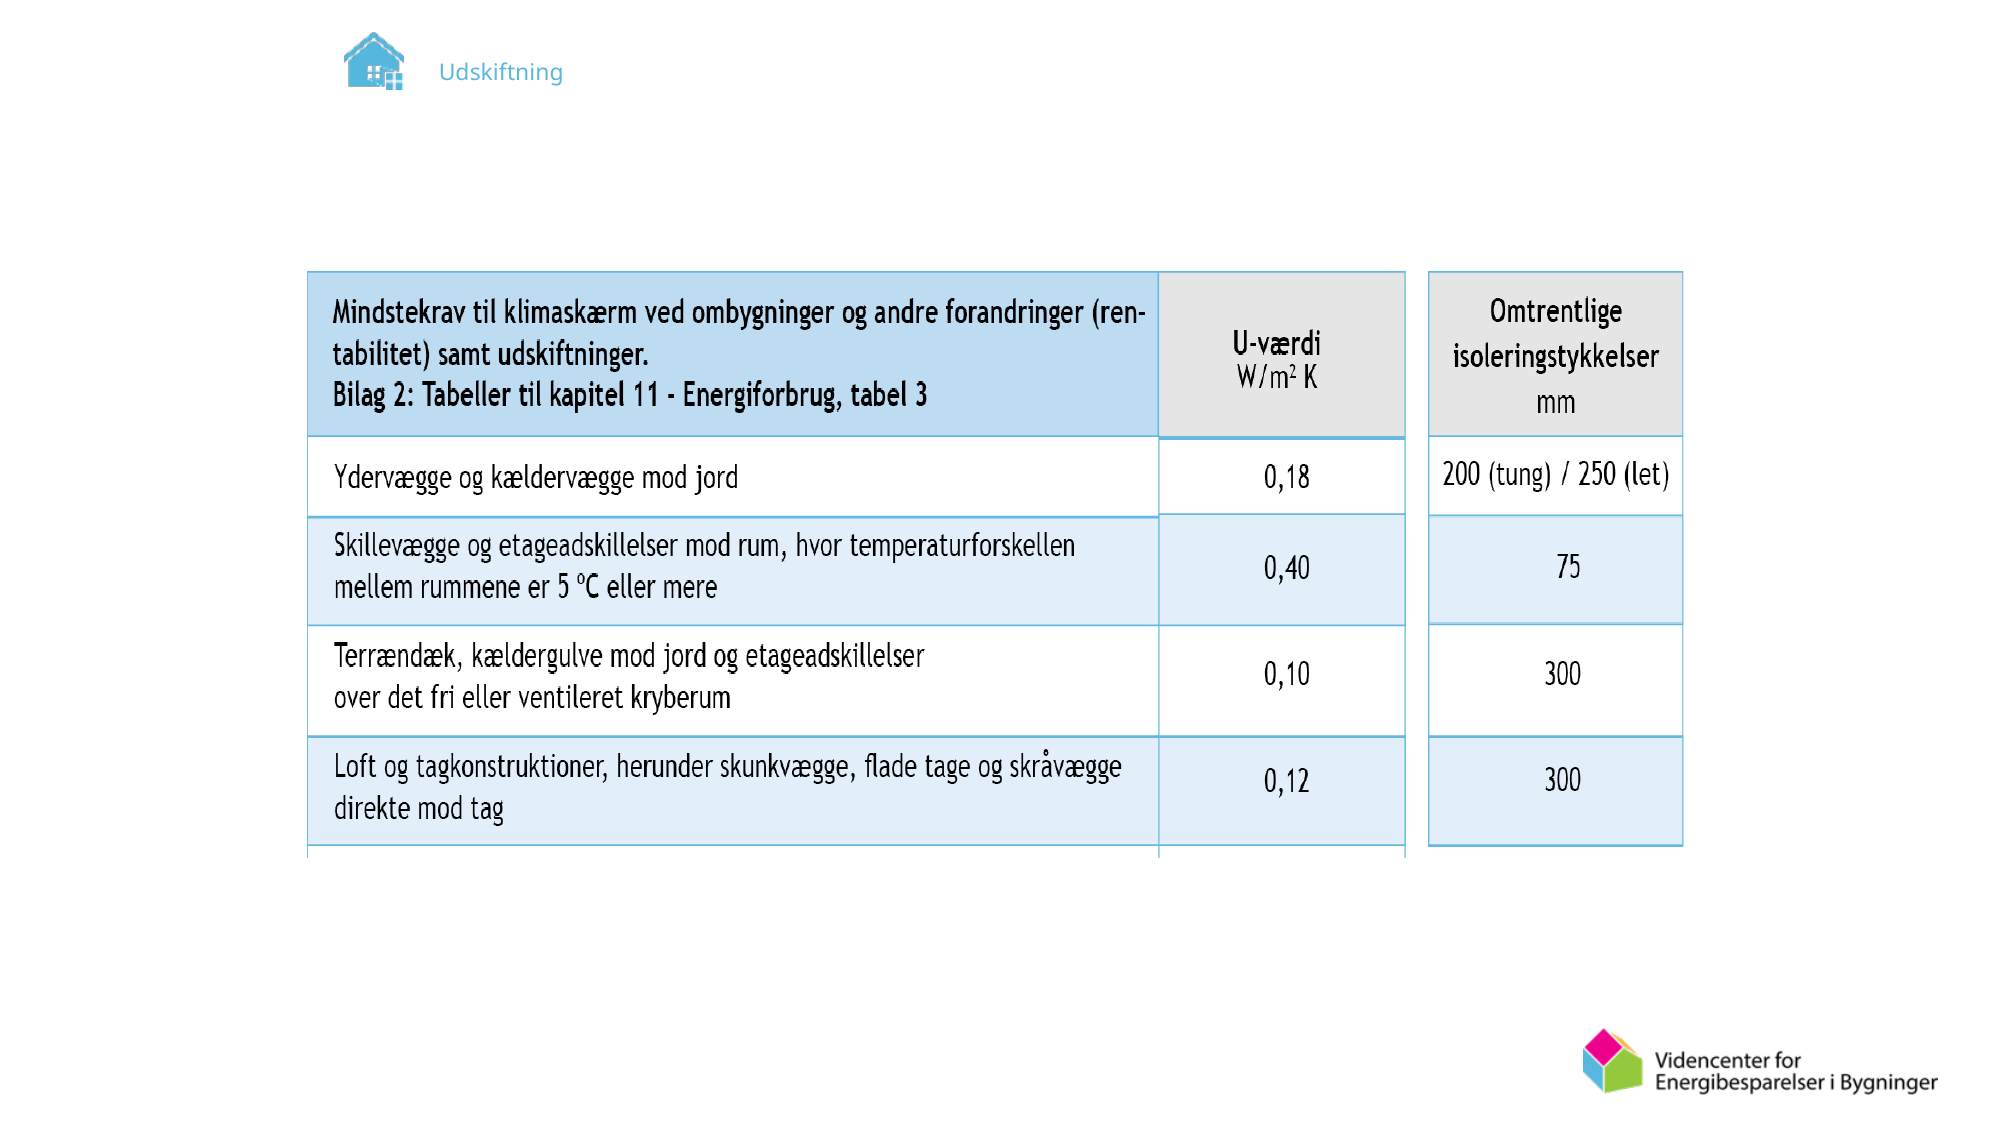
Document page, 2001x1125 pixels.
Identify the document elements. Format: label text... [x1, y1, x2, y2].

picture [302, 255, 1687, 858]
text_box Udskiftning [424, 50, 906, 93]
picture [344, 32, 404, 90]
picture [1583, 1028, 1938, 1095]
